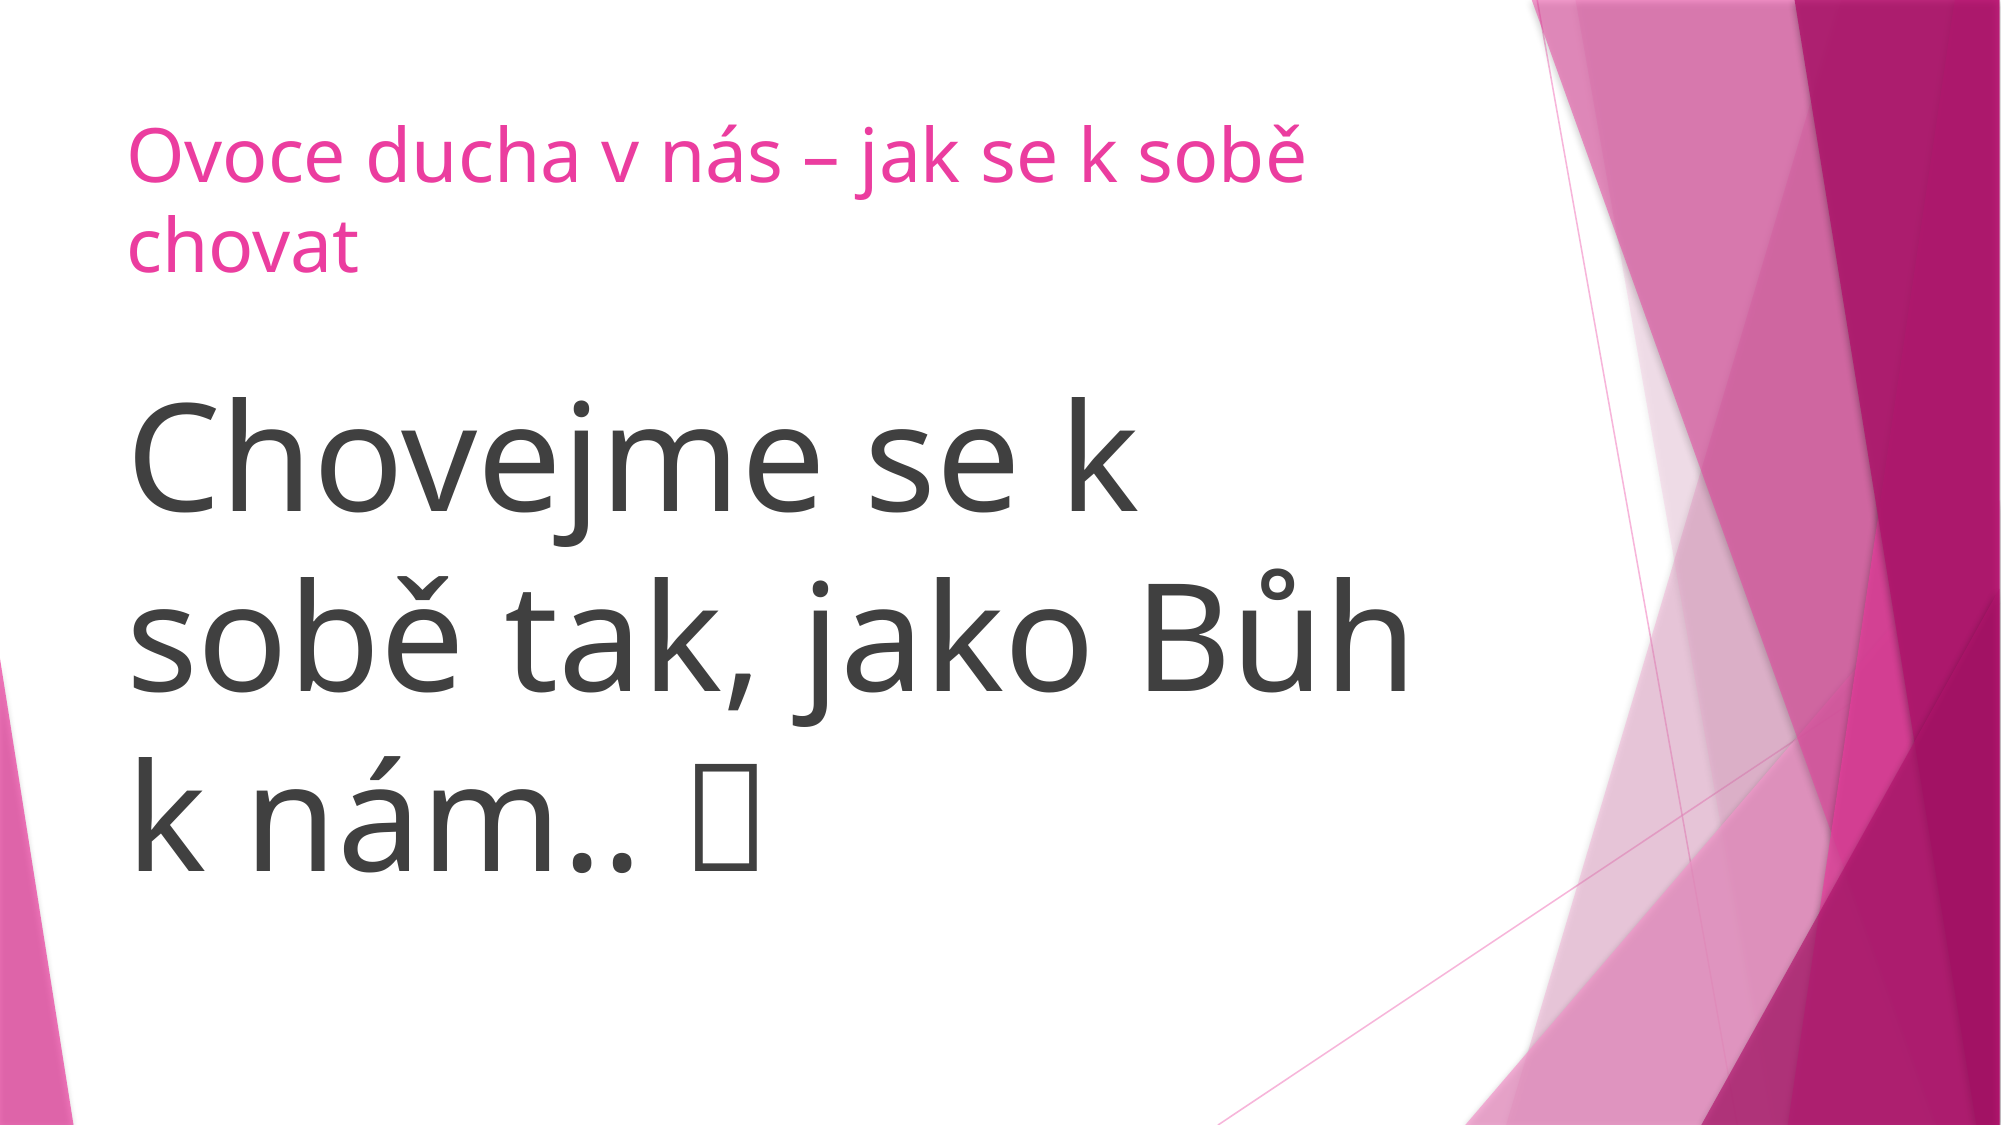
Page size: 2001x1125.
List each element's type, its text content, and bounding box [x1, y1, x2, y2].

list Chovejme se k sobě tak, jako Bůh k nám..  [111, 354, 1522, 992]
title Ovoce ducha v nás – jak se k sobě chovat [111, 99, 1522, 317]
